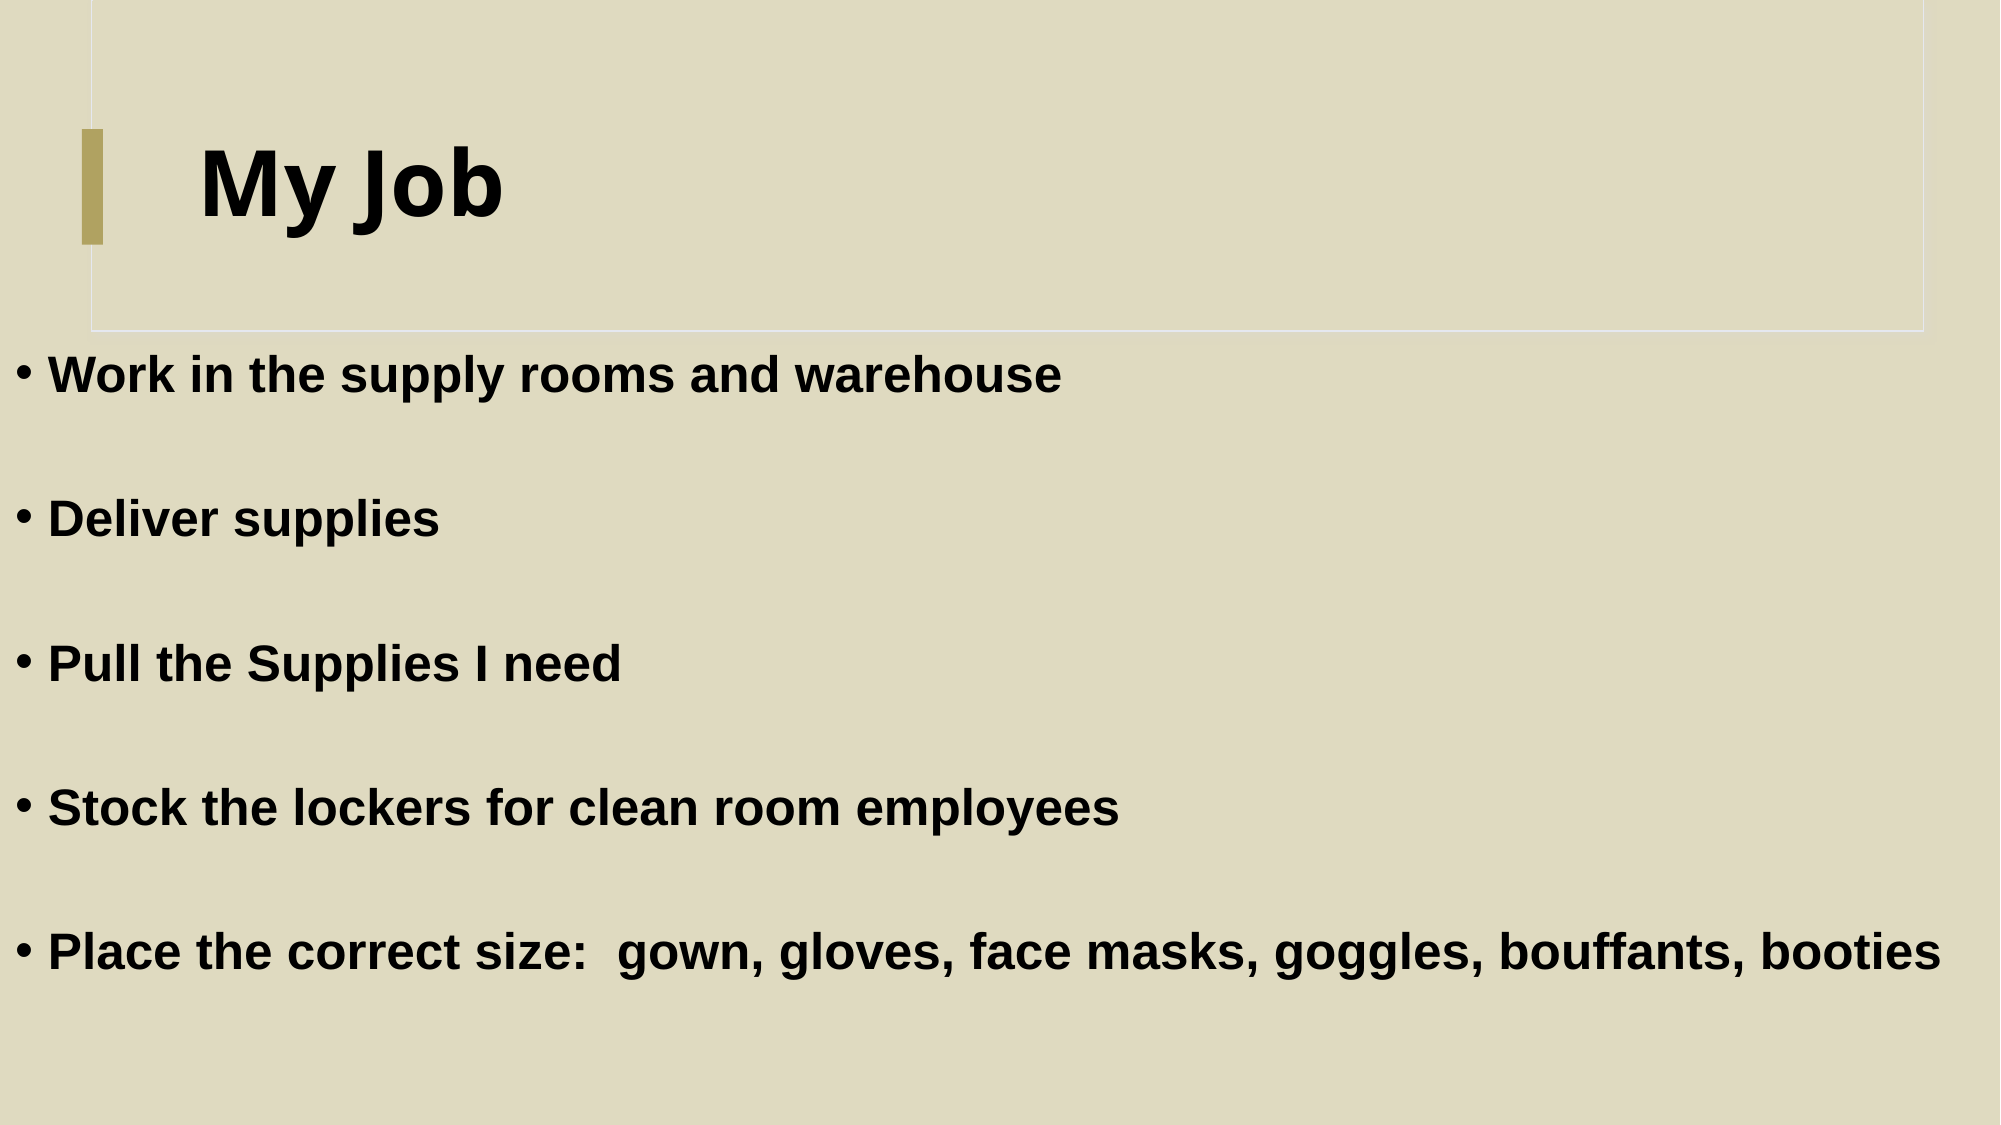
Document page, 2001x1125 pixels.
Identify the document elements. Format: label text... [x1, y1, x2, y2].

title My Job [183, 90, 1851, 284]
list Work in the supply rooms and warehouse Deliver supplies Pull the Supplies I need Stock the lockers for clean room employees Place the correct size: gown, gloves, face masks, goggles, bouffants, booties [0, 327, 1974, 1002]
